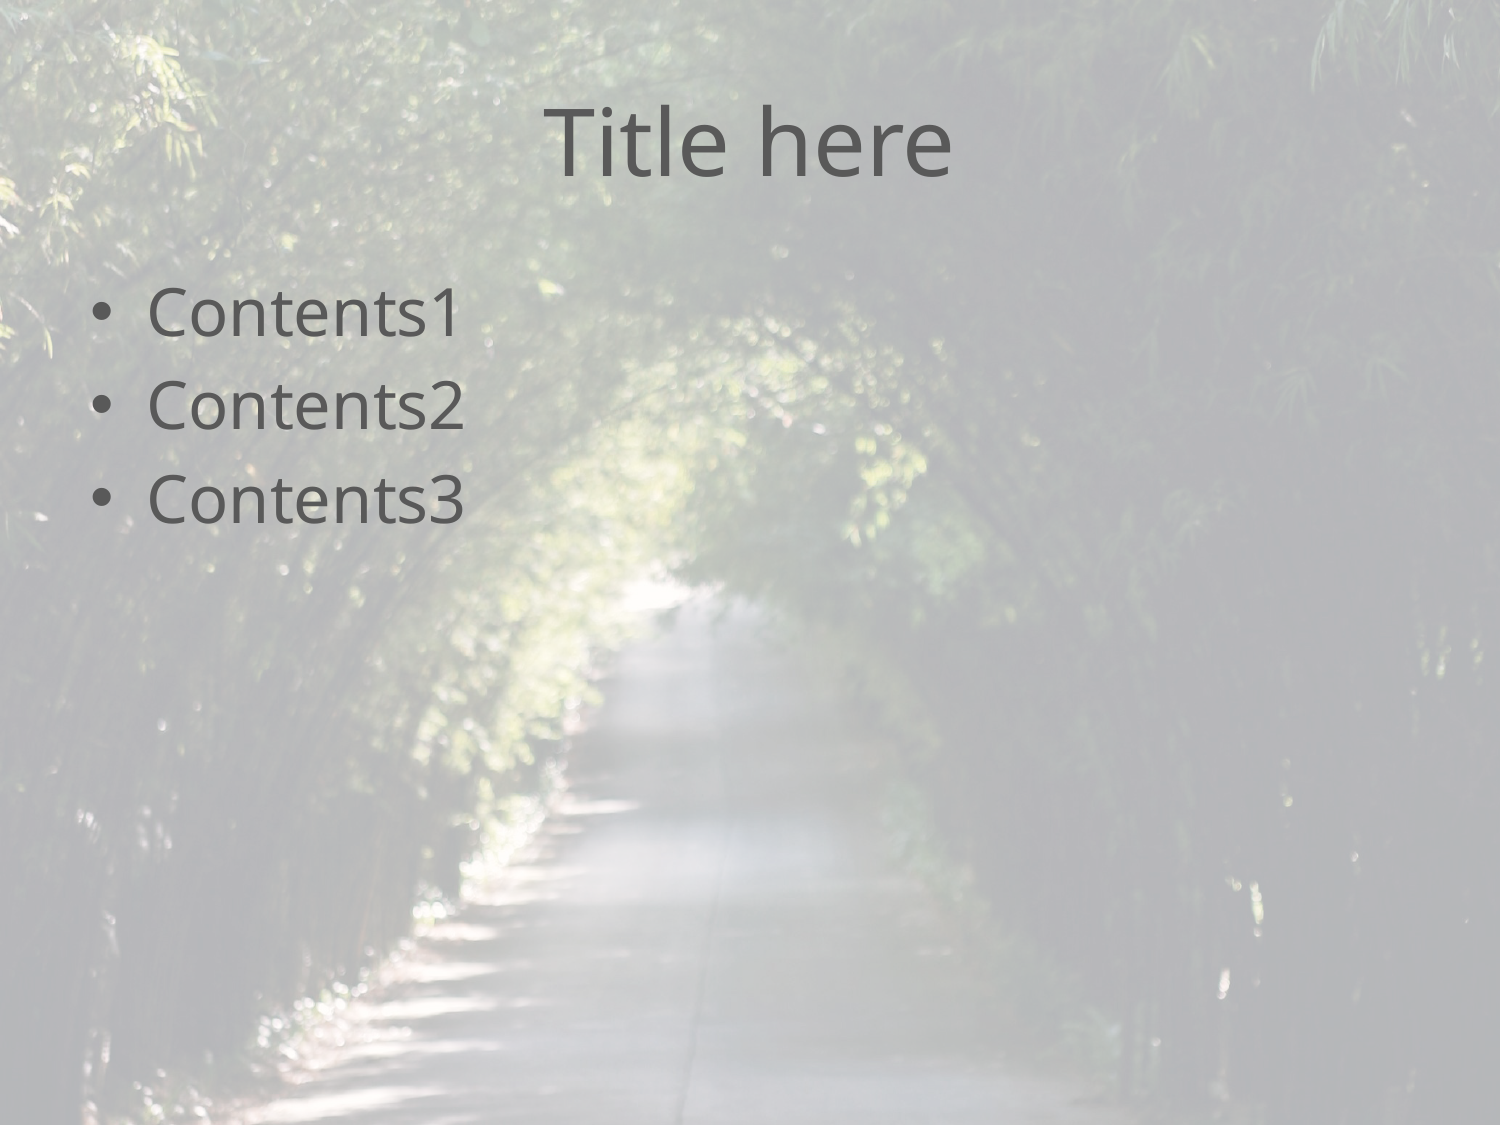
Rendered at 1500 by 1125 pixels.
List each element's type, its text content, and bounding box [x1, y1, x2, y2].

title Title here [75, 45, 1425, 233]
text_box [0, 0, 1500, 1125]
list Contents1 Contents2 Contents3 [75, 262, 1425, 1005]
